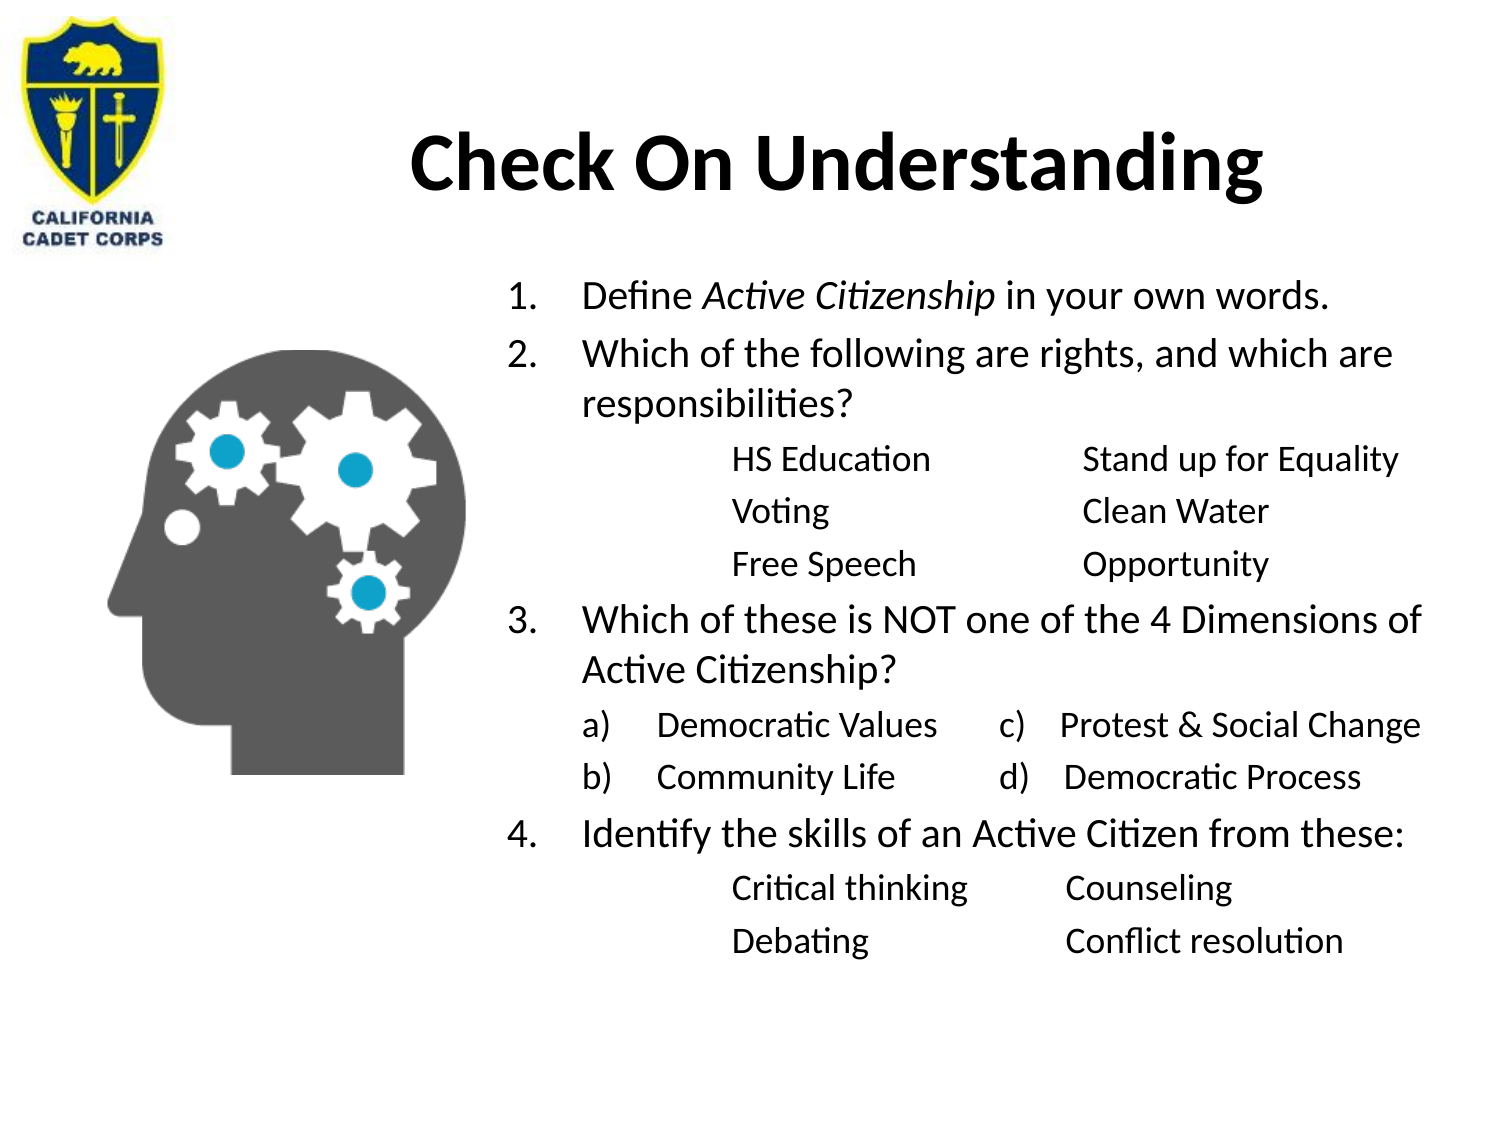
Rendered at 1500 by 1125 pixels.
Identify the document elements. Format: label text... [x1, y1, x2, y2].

picture [41, 349, 493, 776]
picture [0, 16, 186, 261]
list Define Active Citizenship in your own words. Which of the following are rights, and which are responsibilities? HS Education Stand up for Equality Voting Clean Water Free Speech Opportunity Which of these is NOT one of the 4 Dimensions of Active Citizenship? Democratic Values c) Protest & Social Change Community Life d) Democratic Process Identify the skills of an Active Citizen from these: Critical thinking Counseling Debating Conflict resolution [491, 260, 1459, 1025]
title Check On Understanding [200, 99, 1475, 324]
